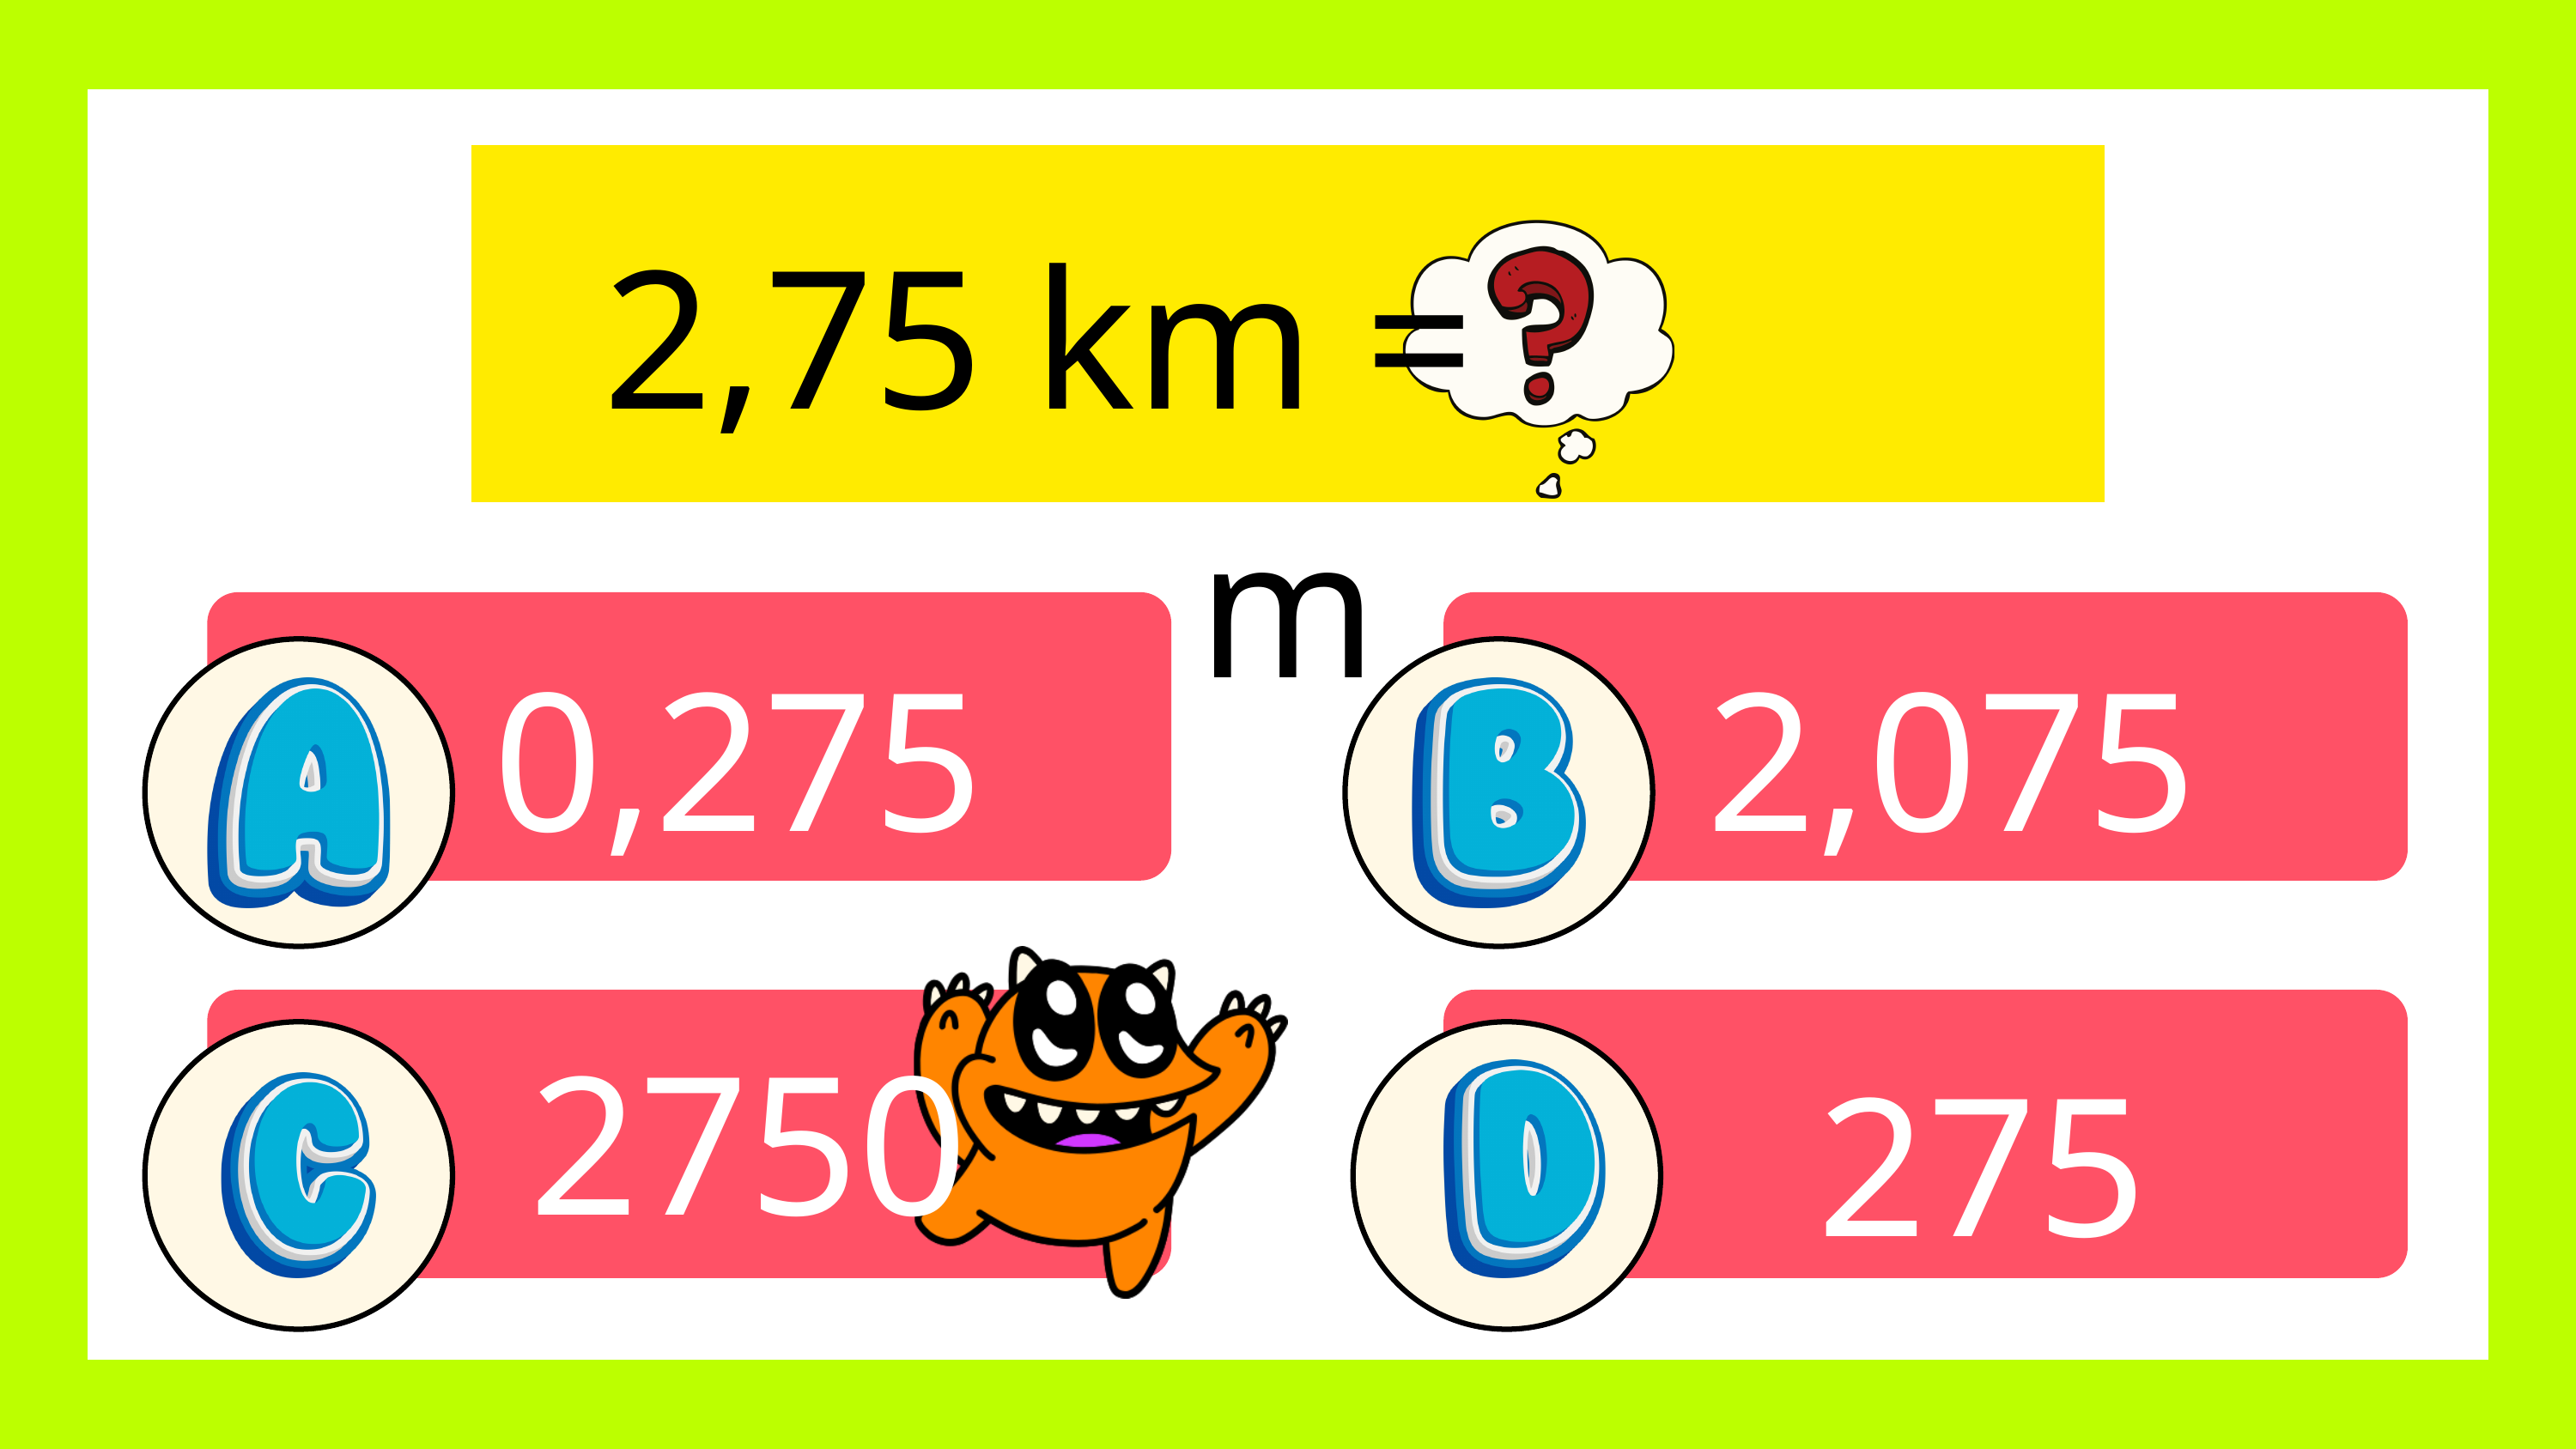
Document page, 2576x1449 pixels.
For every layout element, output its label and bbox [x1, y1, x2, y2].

text_box [87, 88, 2489, 1360]
text_box [1345, 591, 2409, 947]
text_box [1352, 989, 2409, 1330]
text_box [144, 591, 1172, 947]
text_box [144, 989, 1172, 1330]
text_box [471, 144, 2105, 502]
